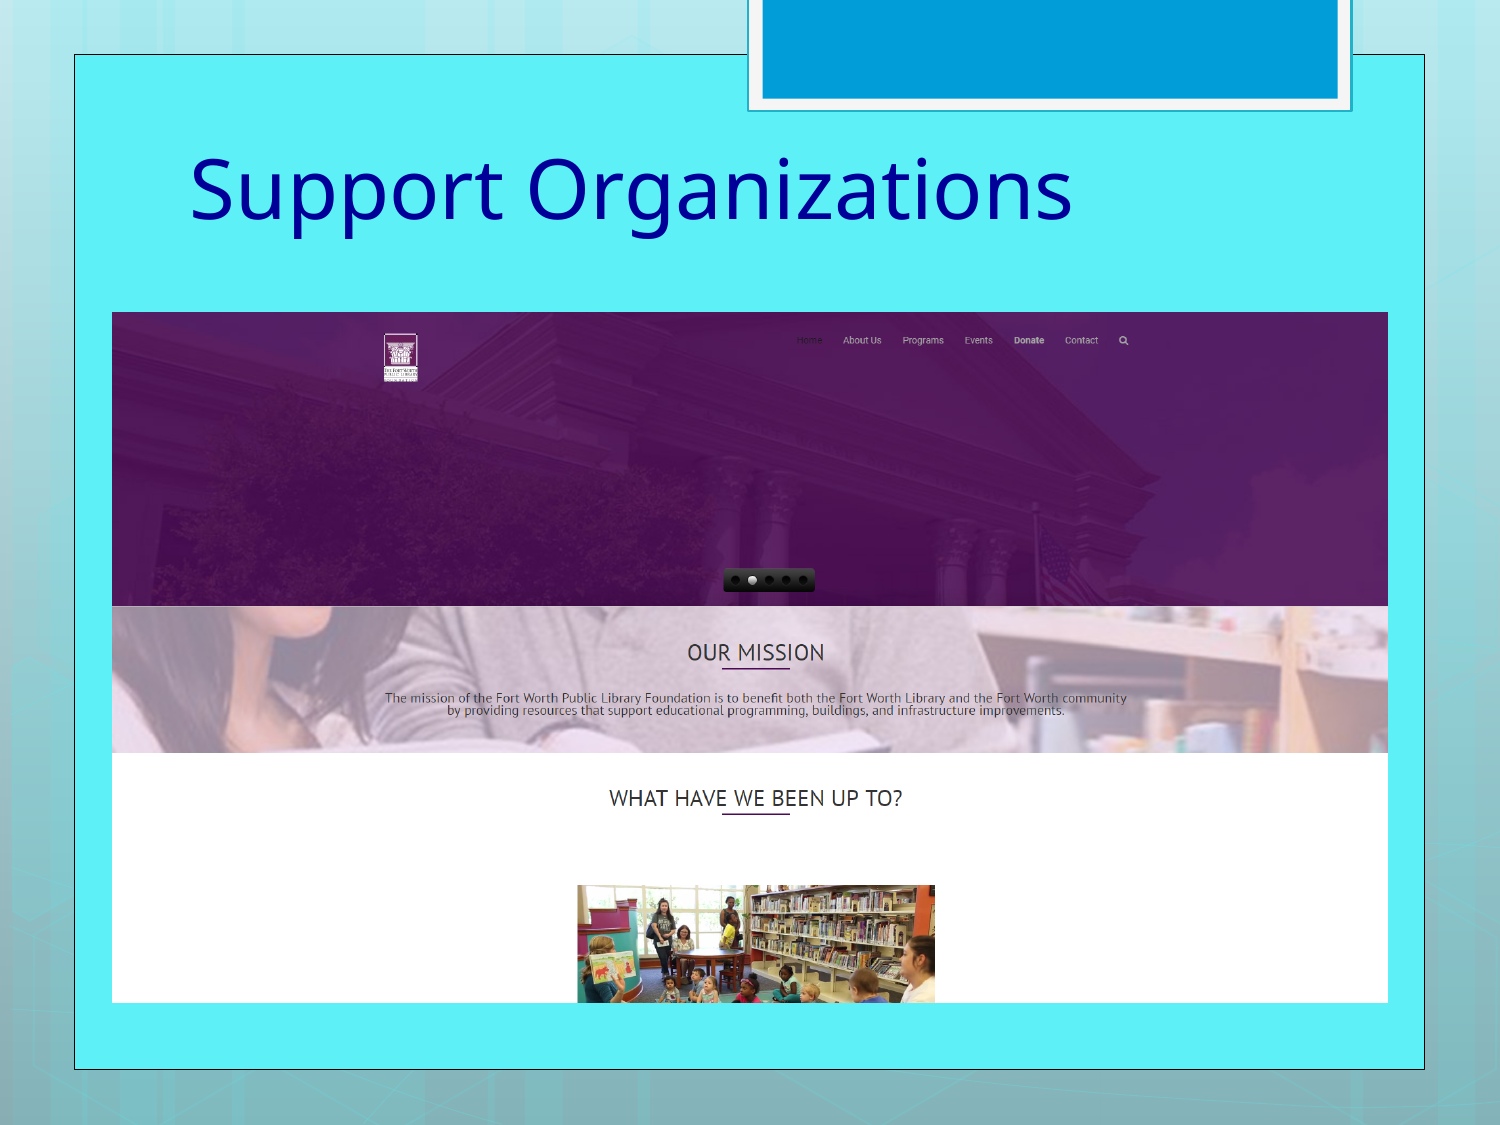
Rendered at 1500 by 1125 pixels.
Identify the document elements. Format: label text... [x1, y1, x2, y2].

title Support Organizations [174, 112, 1328, 244]
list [112, 312, 1388, 1003]
